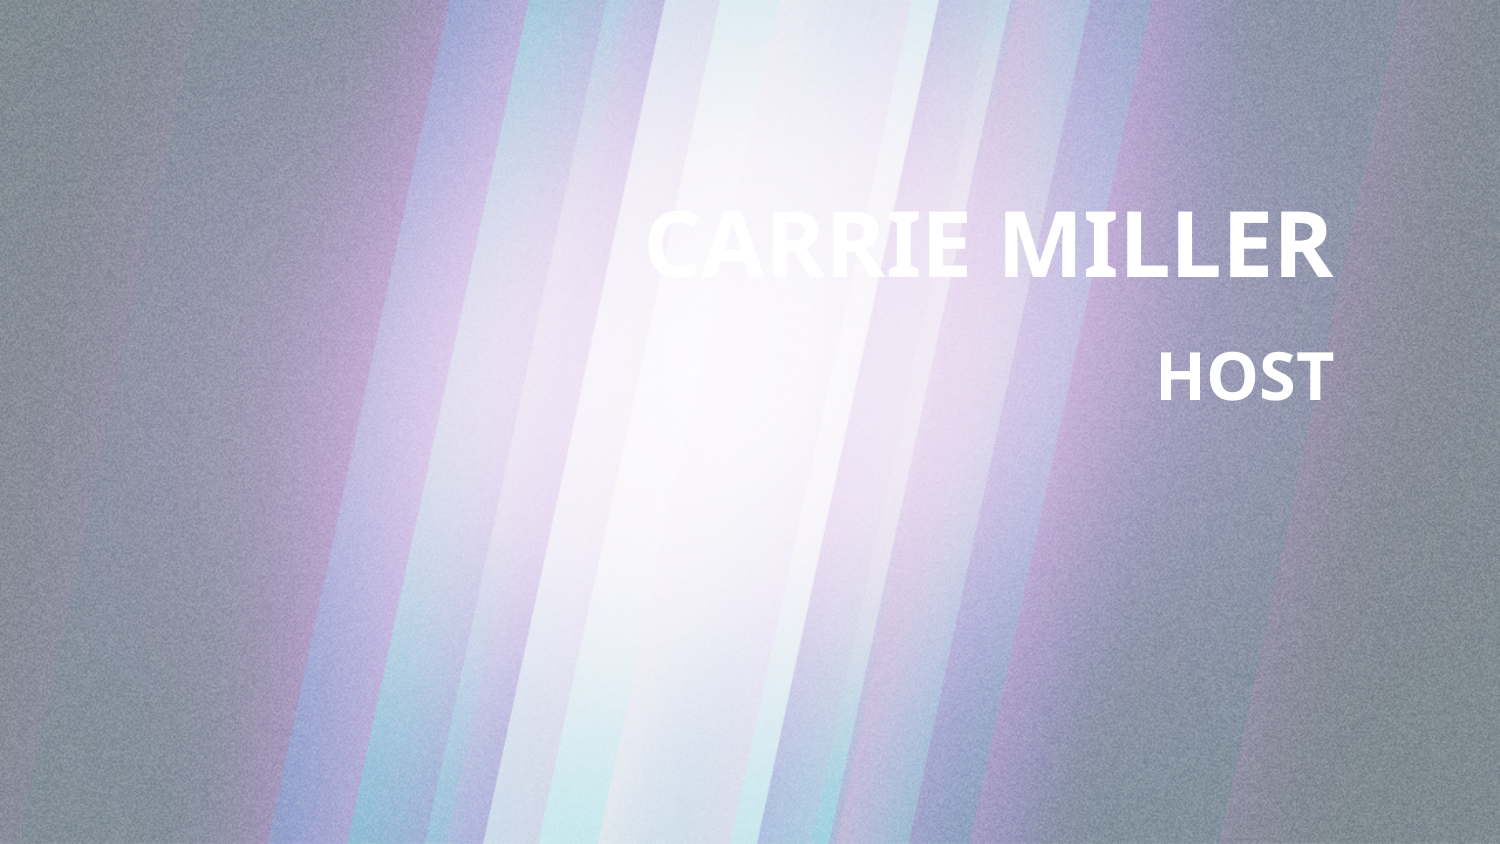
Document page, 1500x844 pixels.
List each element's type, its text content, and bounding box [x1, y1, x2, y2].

picture [0, 0, 1500, 844]
title CARRIE MILLER HOST [0, 243, 1350, 347]
